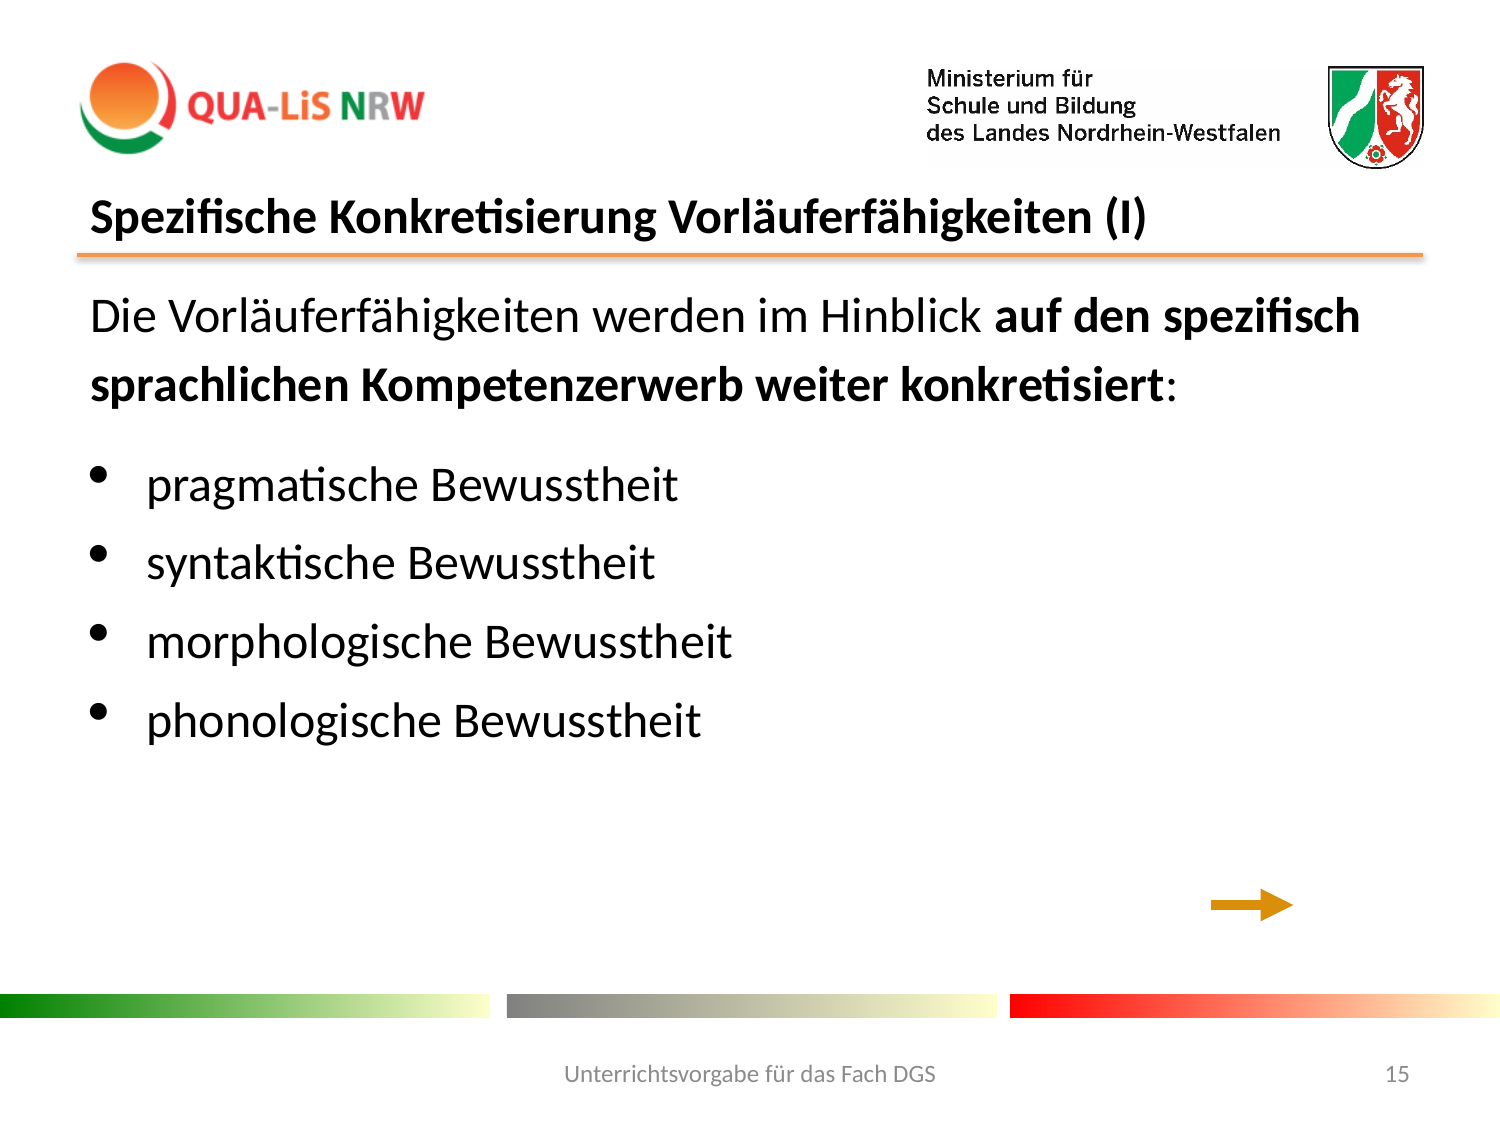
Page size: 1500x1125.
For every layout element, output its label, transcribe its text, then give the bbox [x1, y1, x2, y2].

picture [927, 66, 1424, 169]
footer Unterrichtsvorgabe für das Fach DGS [549, 1021, 1022, 1124]
list Die Vorläuferfähigkeiten werden im Hinblick auf den spezifisch sprachlichen Kompetenzerwerb weiter konkretisiert: pragmatische Bewusstheit syntaktische Bewusstheit morphologische Bewusstheit phonologische Bewusstheit [75, 265, 1425, 956]
slide_number 15 [1328, 1042, 1425, 1103]
title Spezifische Konkretisierung Vorläuferfähigkeiten (I) [75, 184, 1425, 244]
picture [77, 55, 431, 158]
